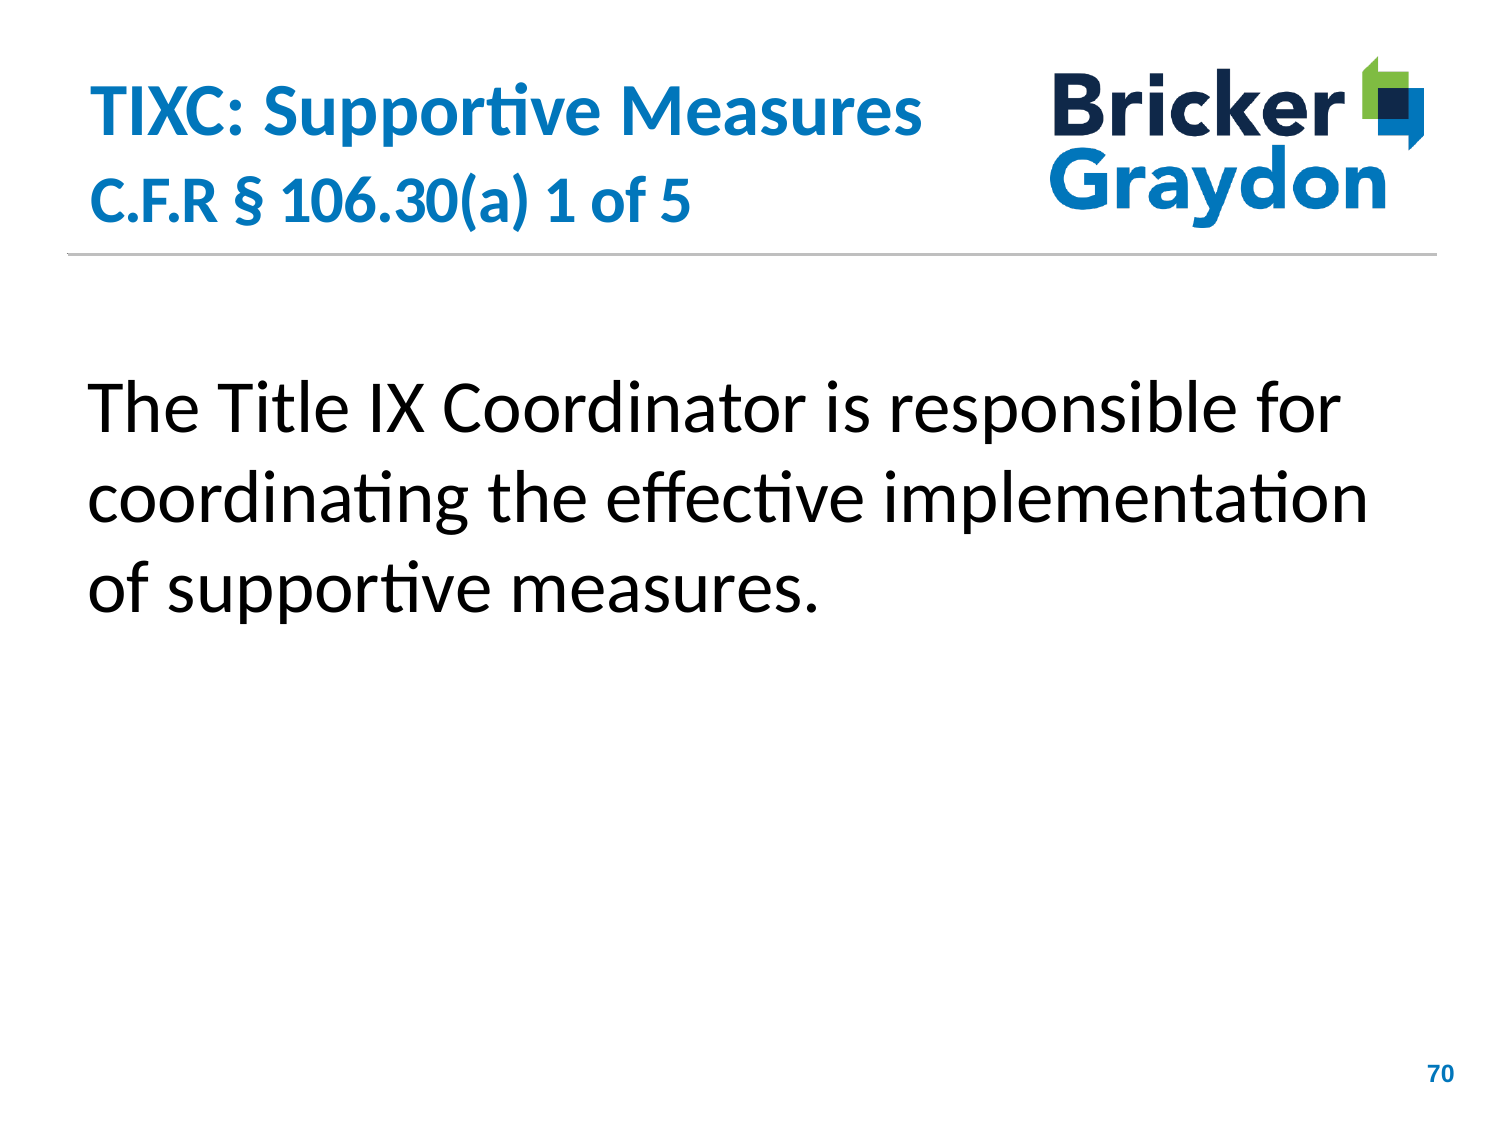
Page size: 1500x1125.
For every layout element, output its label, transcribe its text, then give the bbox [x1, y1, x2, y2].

list The Title IX Coordinator is responsible for coordinating the effective implementation of supportive measures. [50, 350, 1435, 832]
picture [1285, 56, 1424, 228]
slide_number 70 [1387, 1042, 1470, 1103]
title TIXC: Supportive Measures C.F.R § 106.30(a) 1 of 5 [75, 50, 1285, 251]
